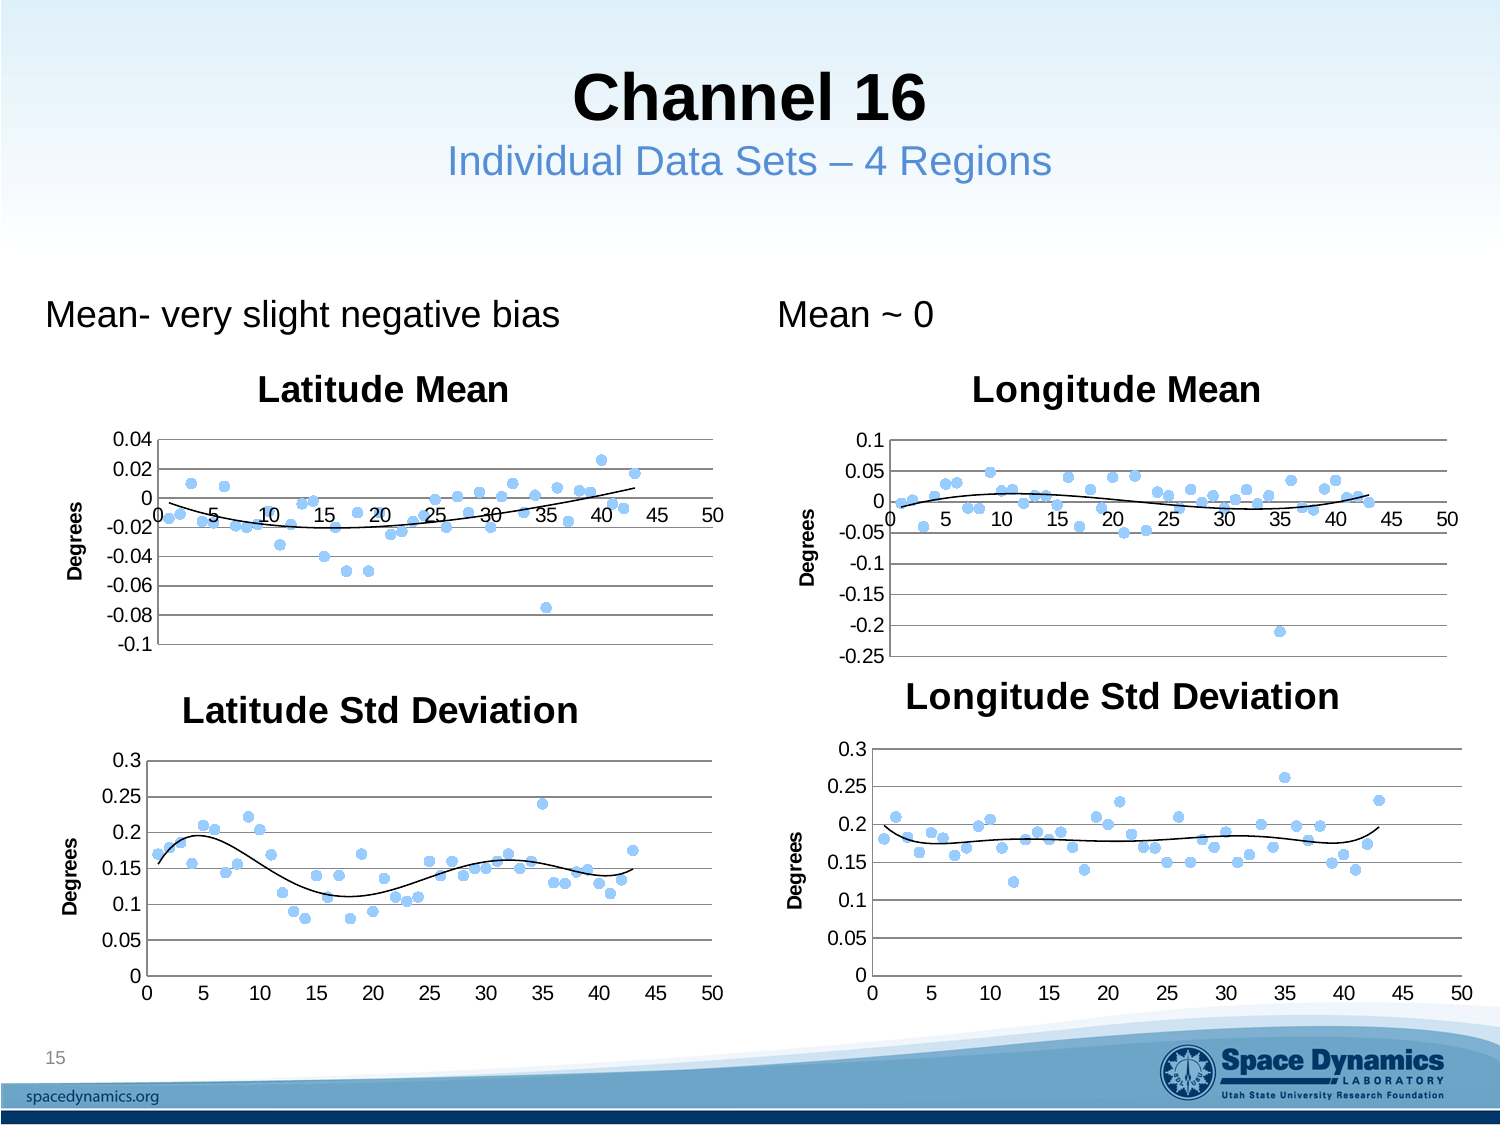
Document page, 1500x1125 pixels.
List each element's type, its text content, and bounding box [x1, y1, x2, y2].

chart [749, 342, 1488, 1013]
list Mean ~ 0 [761, 237, 1473, 341]
title Channel 16 Individual Data Sets – 4 Regions [27, 24, 1473, 213]
picture [0, 0, 1500, 1125]
slide_number 15 [29, 1038, 131, 1076]
list Mean- very slight negative bias [29, 237, 738, 341]
chart [24, 342, 738, 1013]
